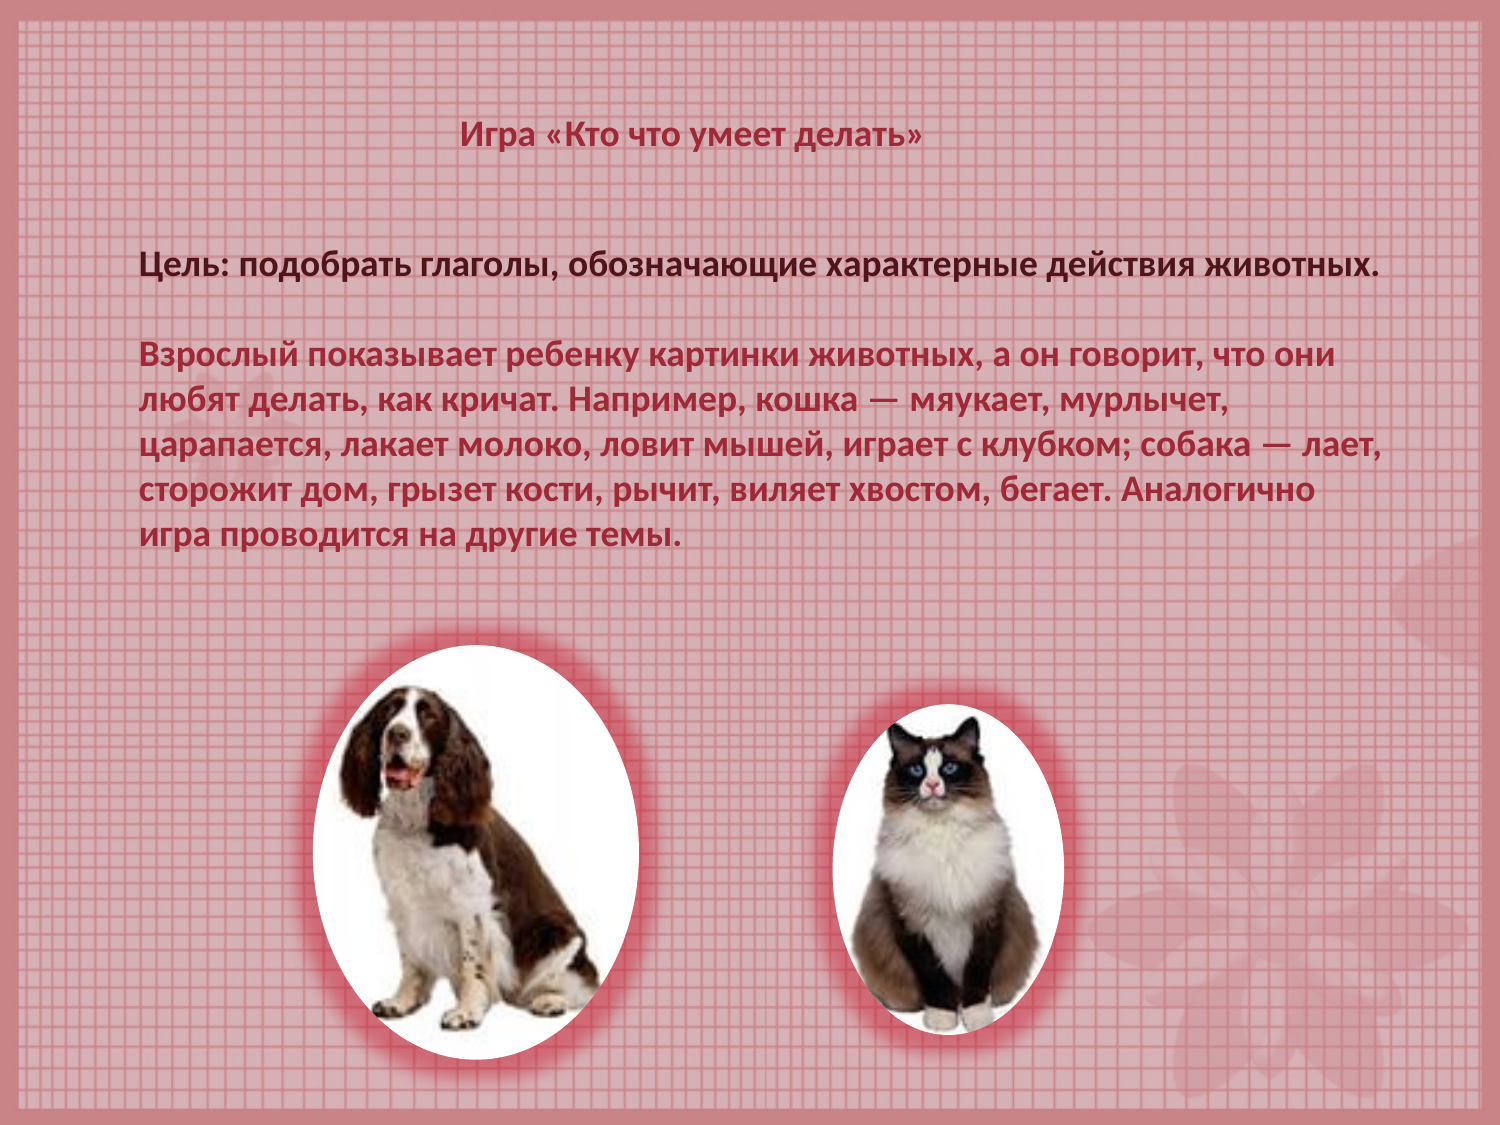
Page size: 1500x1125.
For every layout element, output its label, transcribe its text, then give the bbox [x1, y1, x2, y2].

text_box Цель: подобрать глаголы, обозначающие характерные действия животных. Взрослый показывает ребенку картинки животных, а он говорит, что они любят делать, как кричат. Например, кошка — мяукает, мурлычет, царапается, лакает молоко, ловит мышей, играет с клубком; собака — лает, сторожит дом, грызет кости, рычит, виляет хвостом, бегает. Аналогично игра проводится на другие темы. [123, 231, 1400, 562]
text_box Игра «Кто что умеет делать» [445, 101, 941, 162]
picture [0, 0, 1500, 1125]
